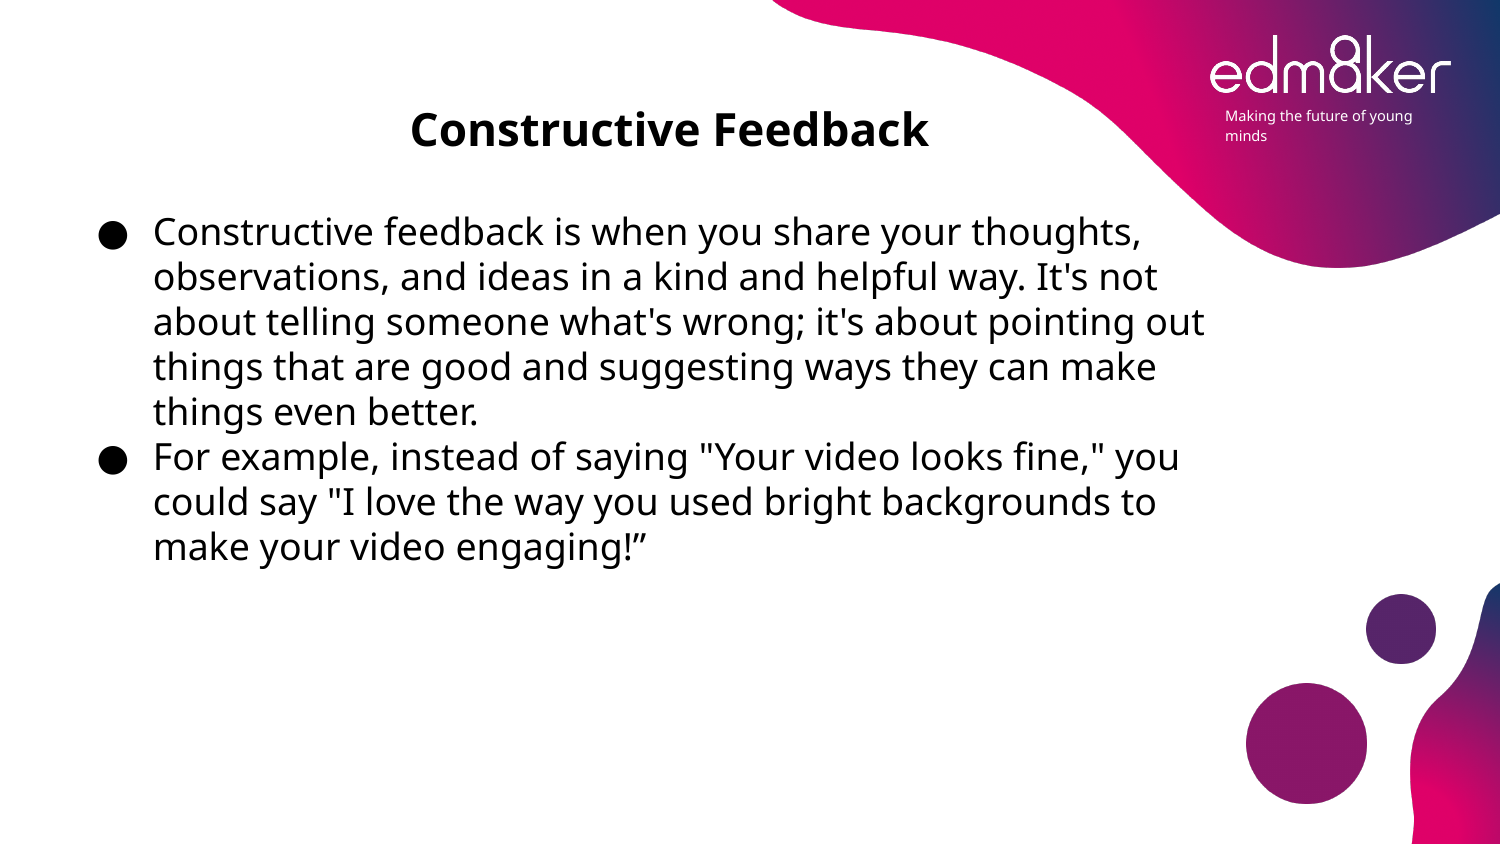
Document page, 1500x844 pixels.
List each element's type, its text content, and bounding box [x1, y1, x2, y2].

picture [1366, 560, 1500, 844]
text_box Constructive Feedback [157, 85, 1193, 193]
picture [752, 0, 1500, 268]
picture [1246, 683, 1367, 804]
text_box Constructive feedback is when you share your thoughts, observations, and ideas in a kind and helpful way. It's not about telling someone what's wrong; it's about pointing out things that are good and suggesting ways they can make things even better. For example, instead of saying "Your video looks fine," you could say "I love the way you used bright backgrounds to make your video engaging!” [63, 193, 1253, 674]
